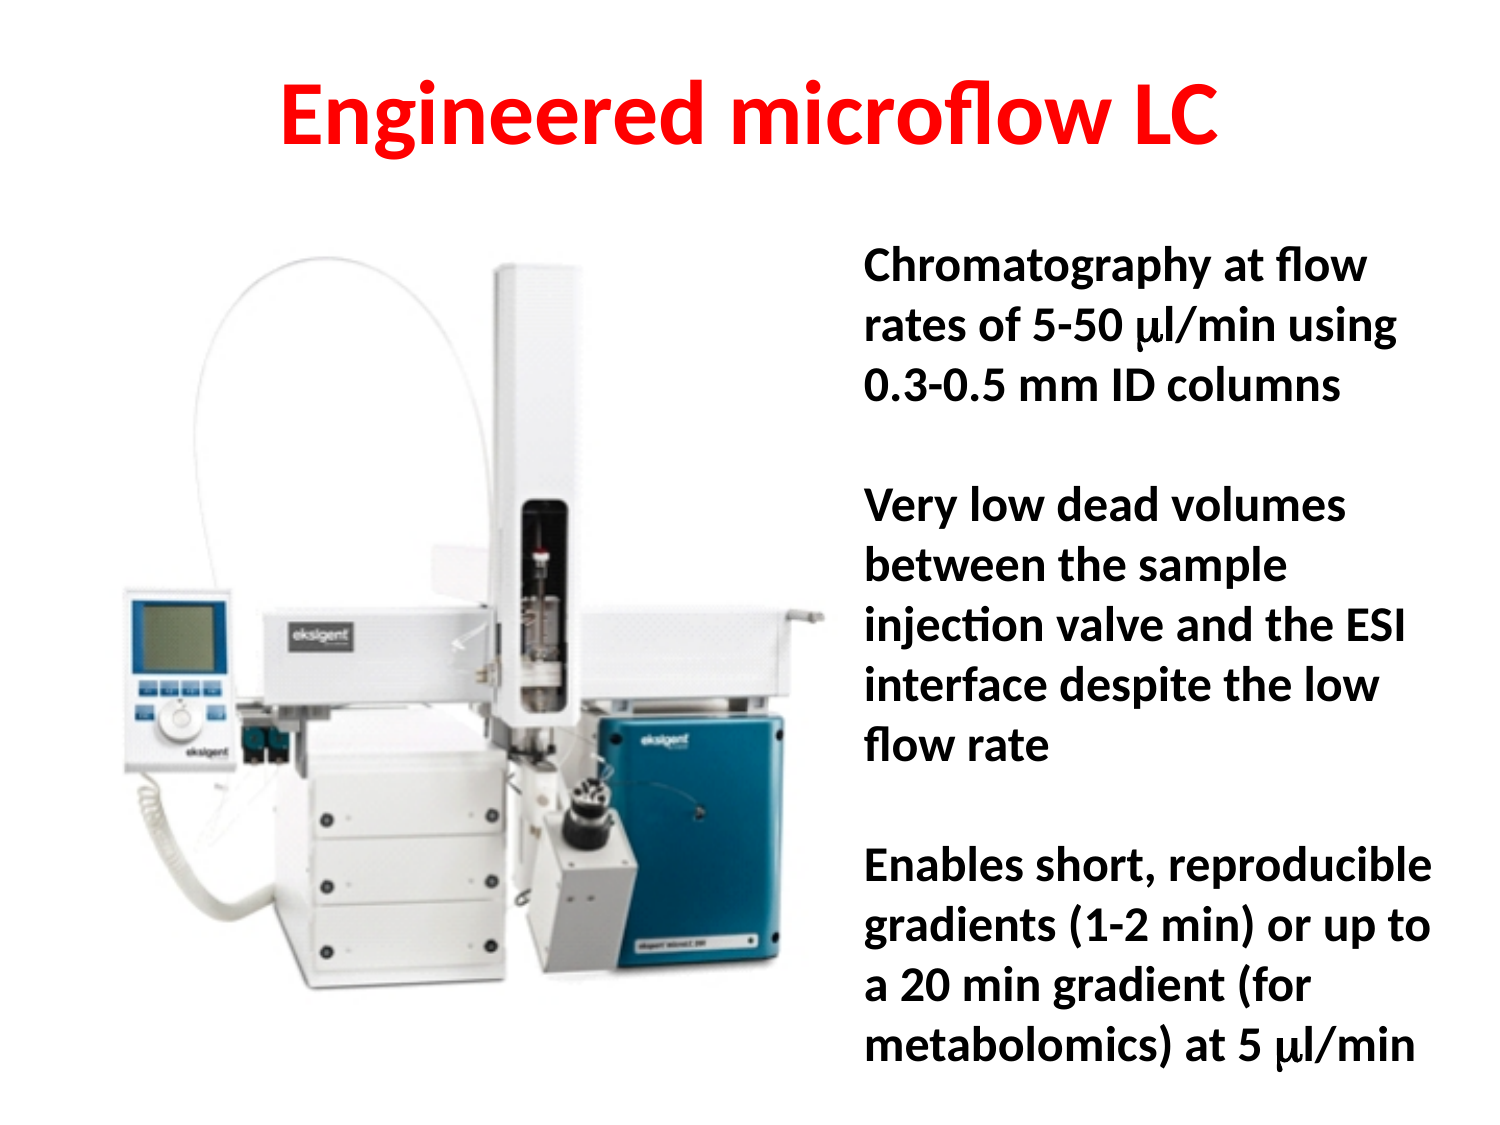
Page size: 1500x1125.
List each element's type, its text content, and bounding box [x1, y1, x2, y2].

text_box Engineered microflow LC [74, 45, 1425, 231]
text_box Chromatography at flow rates of 5-50 ml/min using 0.3-0.5 mm ID columns Very low dead volumes between the sample injection valve and the ESI interface despite the low flow rate Enables short, reproducible gradients (1-2 min) or up to a 20 min gradient (for metabolomics) at 5 ml/min [849, 223, 1481, 1079]
picture [74, 232, 869, 1025]
